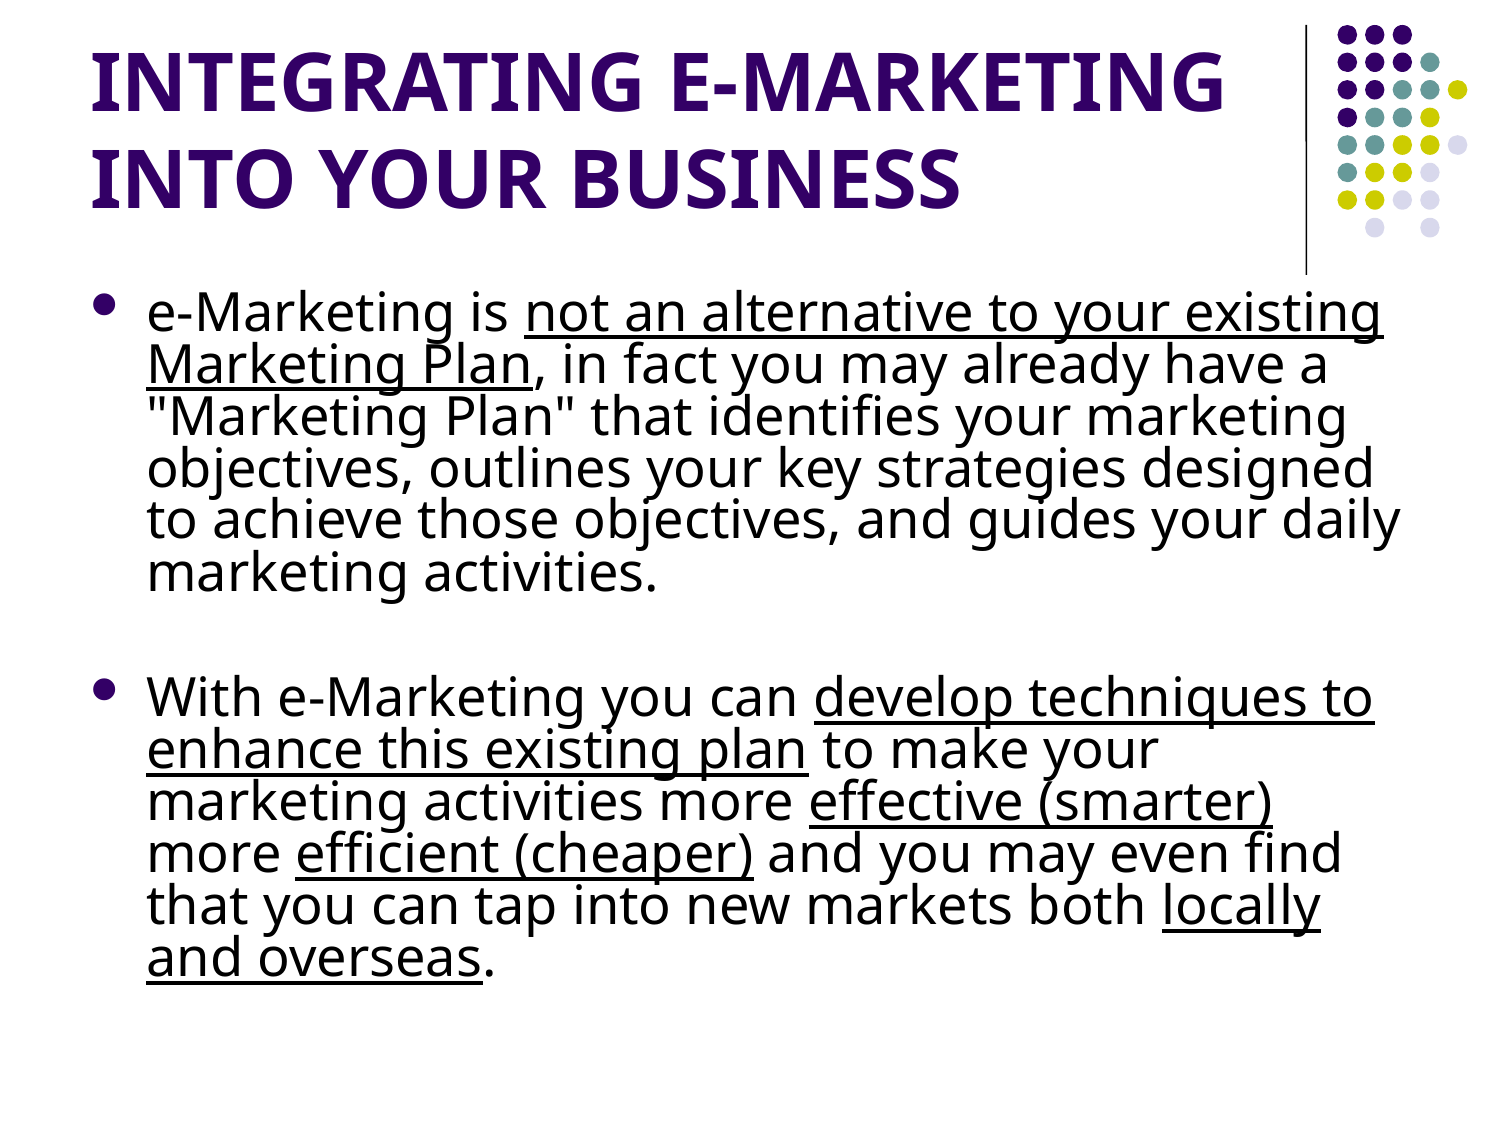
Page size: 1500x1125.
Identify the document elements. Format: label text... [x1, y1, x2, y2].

title INTEGRATING E-MARKETING INTO YOUR BUSINESS [75, 20, 1313, 233]
list e-Marketing is not an alternative to your existing Marketing Plan, in fact you may already have a "Marketing Plan" that identifies your marketing objectives, outlines your key strategies designed to achieve those objectives, and guides your daily marketing activities. With e-Marketing you can develop techniques to enhance this existing plan to make your marketing activities more effective (smarter) more efficient (cheaper) and you may even find that you can tap into new markets both locally and overseas. [75, 282, 1425, 1006]
